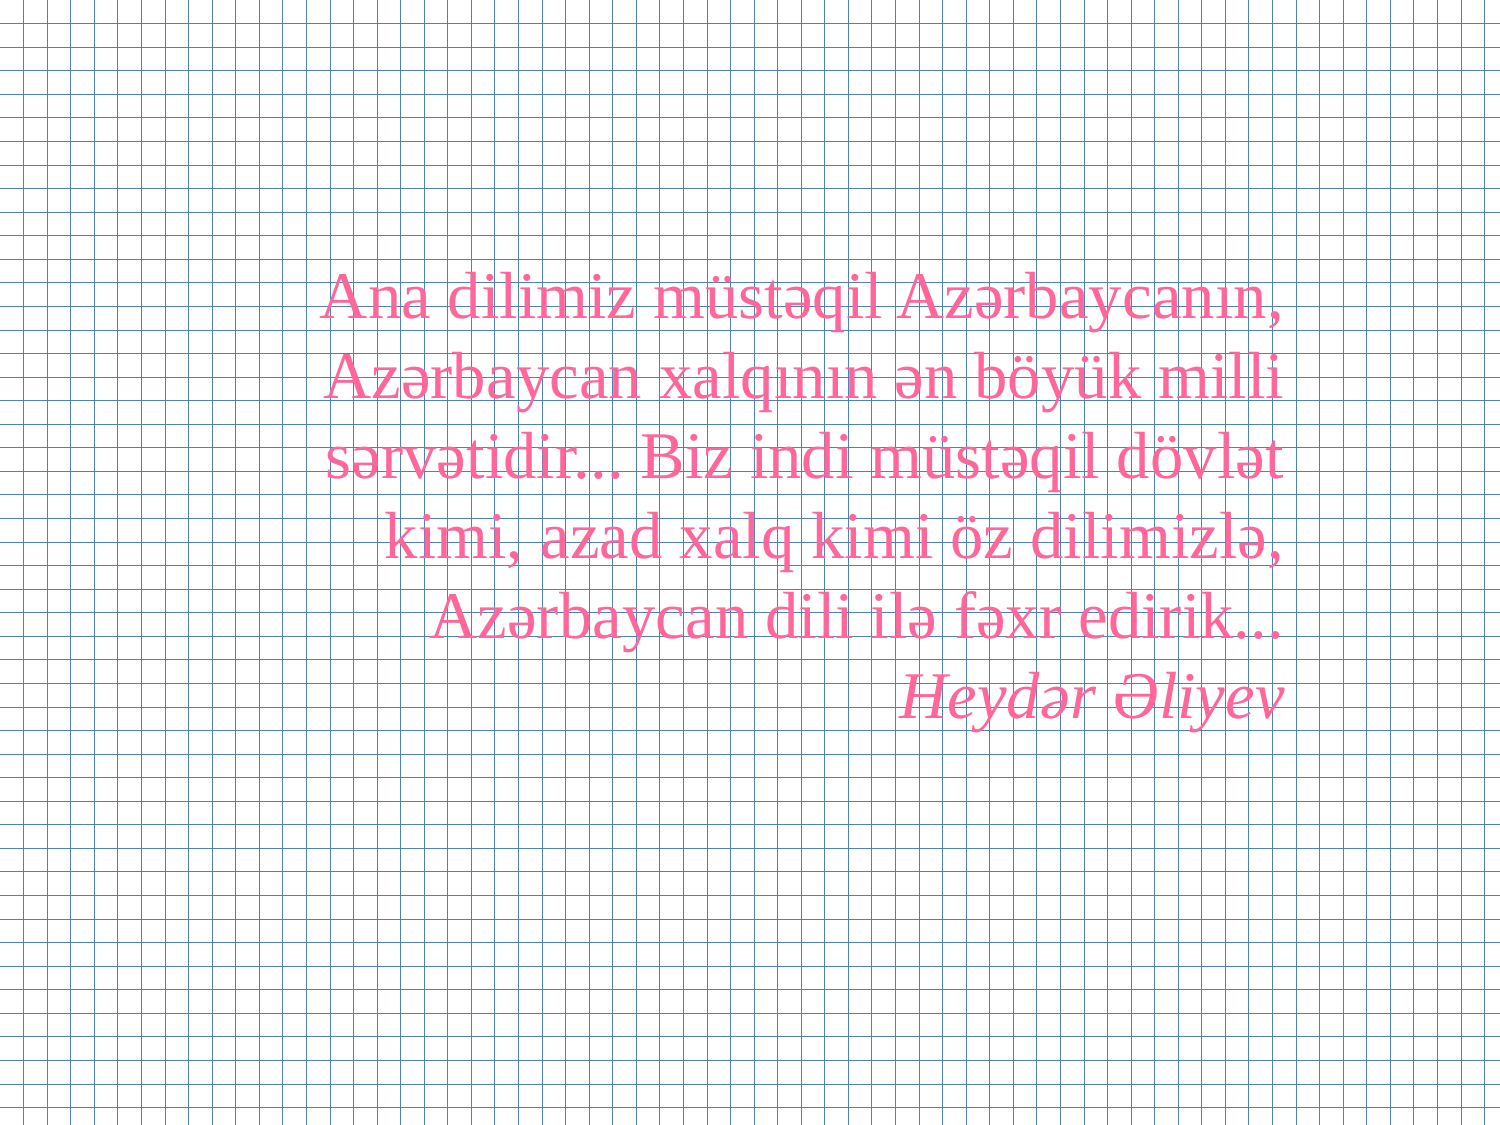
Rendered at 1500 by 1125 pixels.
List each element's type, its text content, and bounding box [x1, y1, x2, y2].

text_box Ana dilimiz müstəqil Azərbaycanın, Azərbaycan xalqının ən böyük milli sərvətidir... Biz indi müstəqil dövlət kimi, azad xalq kimi öz dilimizlə, Azərbaycan dili ilə fəxr edirik... Heydər Əliyev [210, 244, 1301, 740]
